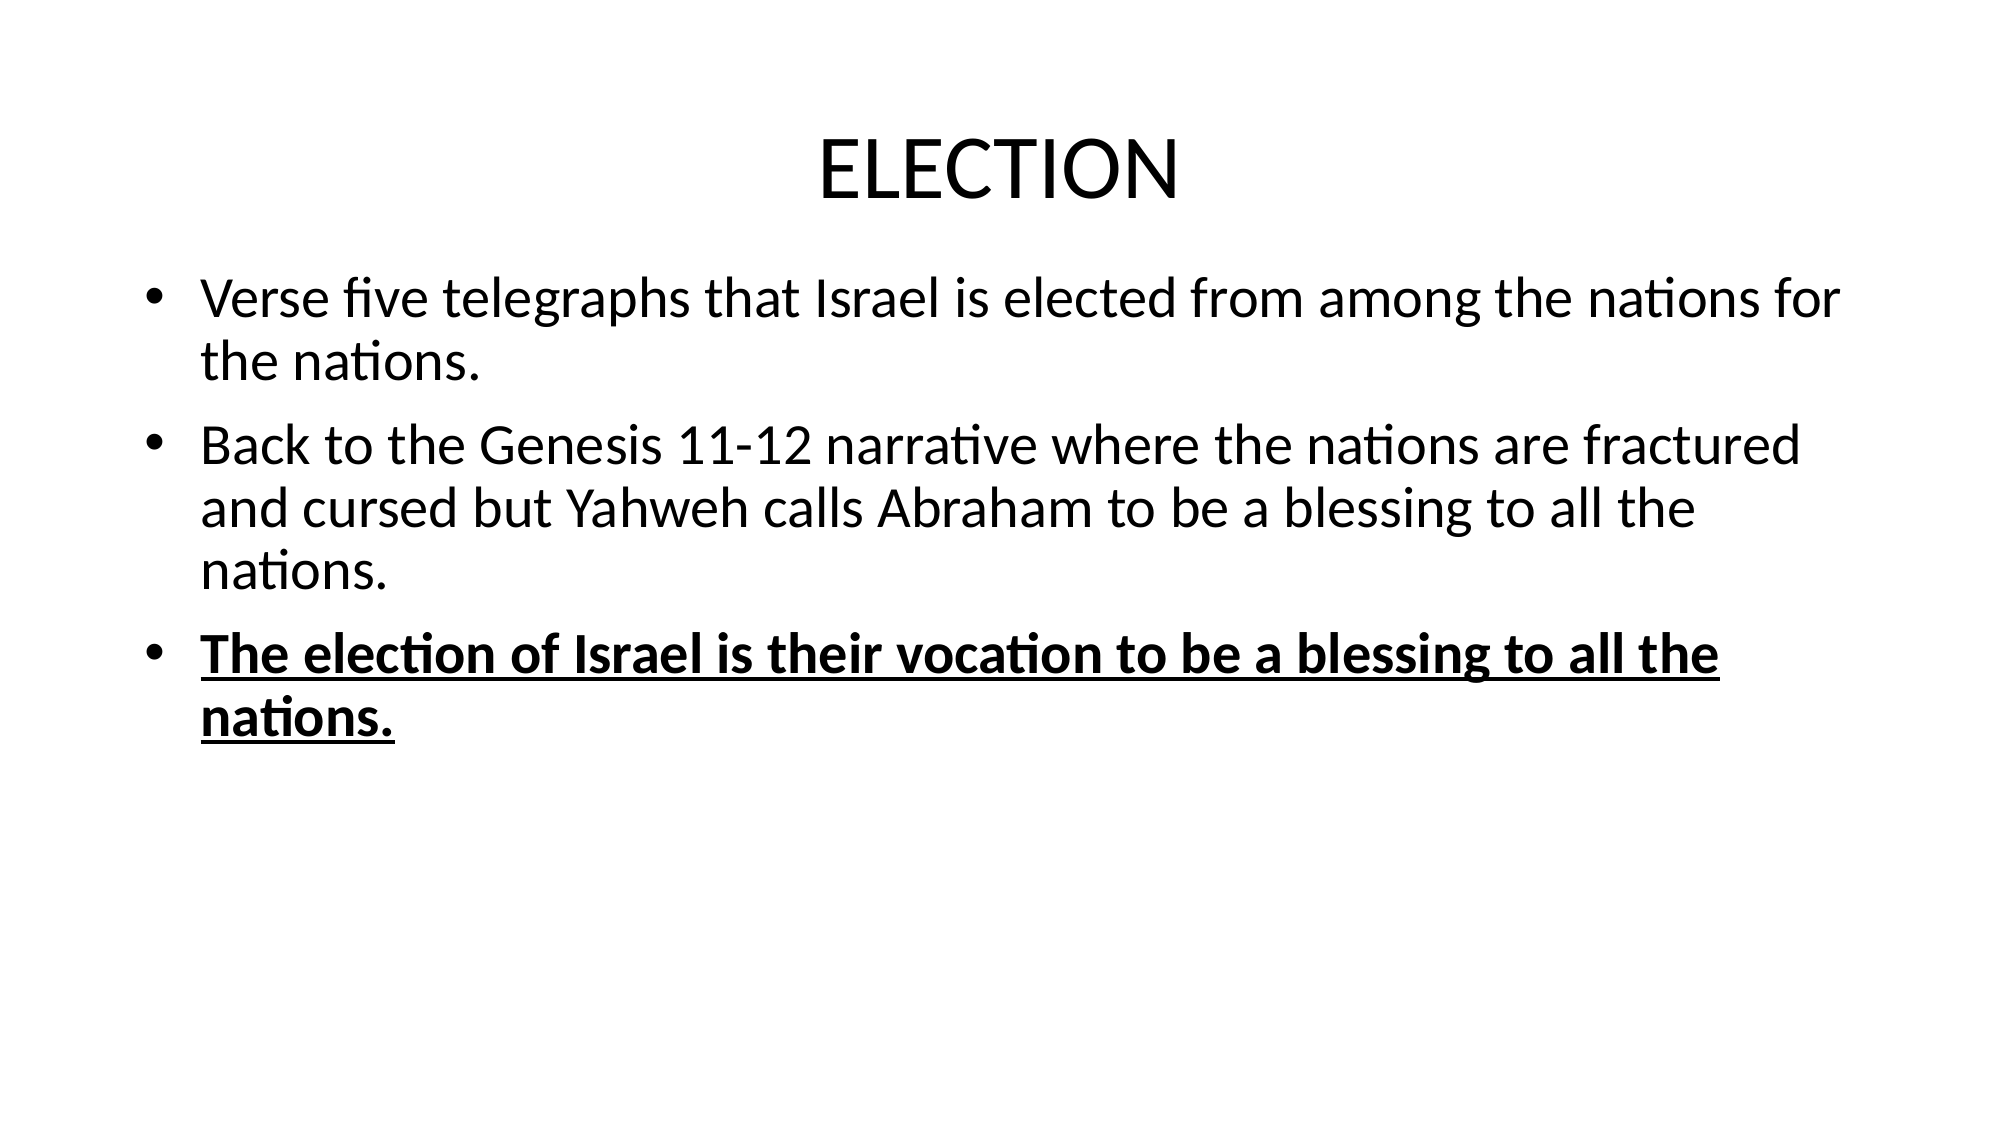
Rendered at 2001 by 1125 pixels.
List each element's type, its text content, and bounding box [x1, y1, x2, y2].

title ELECTION [137, 59, 1863, 259]
list Verse five telegraphs that Israel is elected from among the nations for the nations. Back to the Genesis 11-12 narrative where the nations are fractured and cursed but Yahweh calls Abraham to be a blessing to all the nations. The election of Israel is their vocation to be a blessing to all the nations. [110, 259, 1863, 1053]
